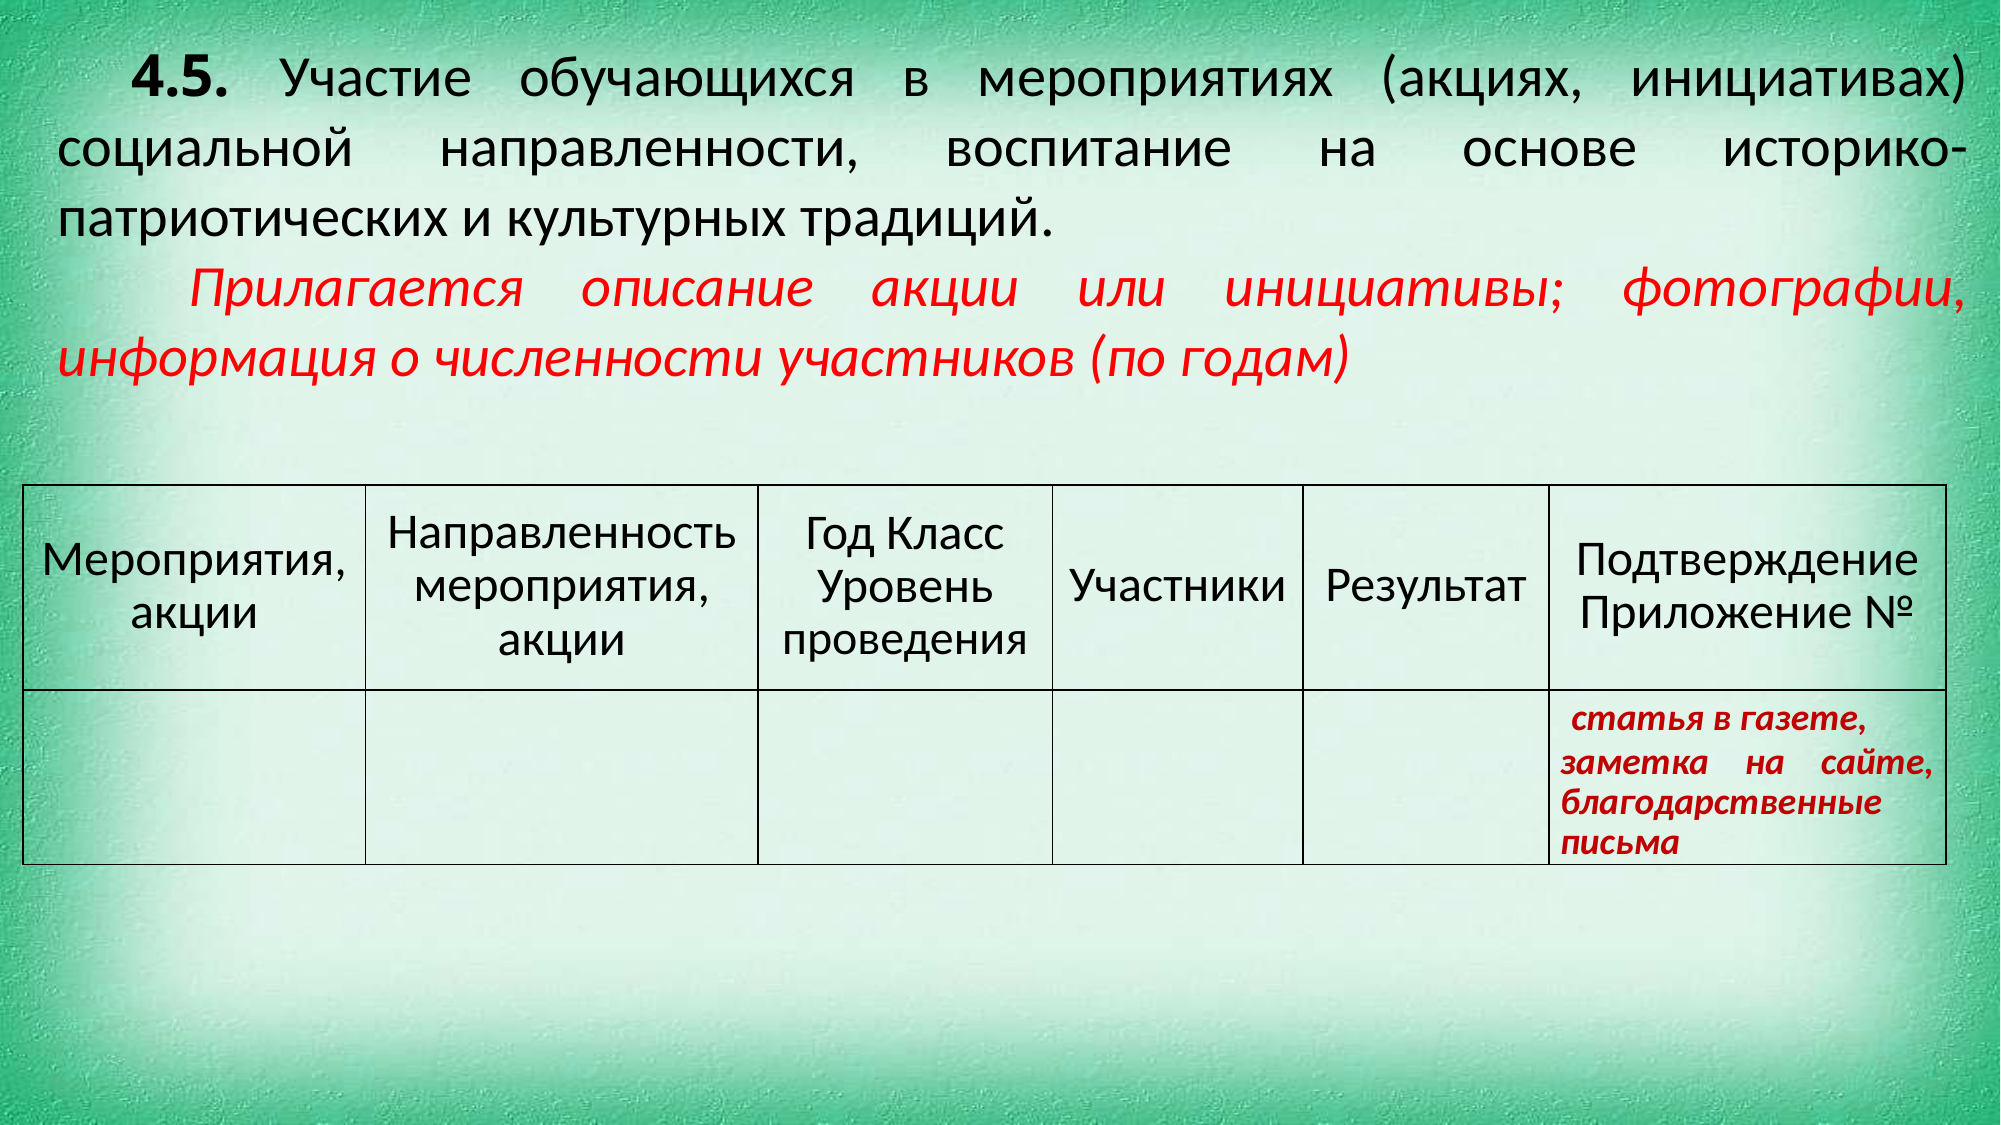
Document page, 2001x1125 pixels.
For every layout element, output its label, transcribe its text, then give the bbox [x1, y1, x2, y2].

table_cell [366, 691, 757, 864]
picture [0, 0, 2001, 1125]
table_header Подтверждение Приложение № [1550, 486, 1945, 689]
table_header Результат [1304, 486, 1548, 689]
table_cell [24, 691, 365, 864]
table_cell [759, 691, 1052, 864]
table_cell статья в газете, заметка на сайте, благодарственные письма [1550, 691, 1945, 864]
table_header Участники [1053, 486, 1302, 689]
table_cell [1053, 691, 1302, 864]
text_box 4.5. Участие обучающихся в мероприятиях (акциях, инициативах) социальной направленности, воспитание на основе историко- патриотических и культурных традиций. Прилагается описание акции или инициативы; фотографии, информация о численности участников (по годам) [42, 30, 1985, 466]
table_header Направленность мероприятия, акции [366, 486, 757, 689]
table_cell [1304, 691, 1548, 864]
table_header Мероприятия, акции [24, 486, 365, 689]
table_header Год Класс Уровень проведения [759, 486, 1052, 689]
